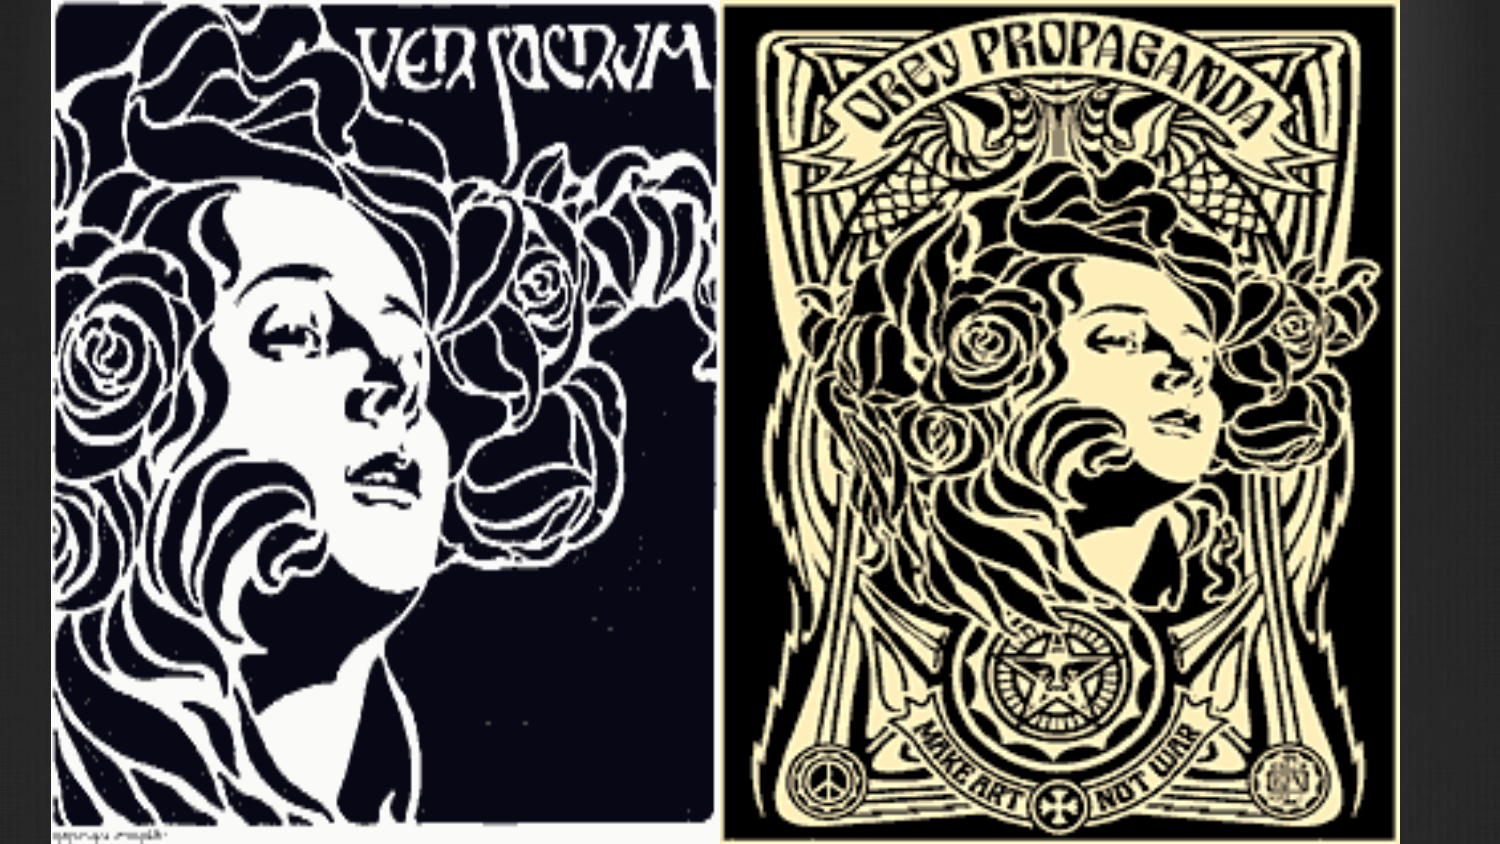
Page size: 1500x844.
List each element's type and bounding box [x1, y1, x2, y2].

picture [51, 0, 1400, 844]
